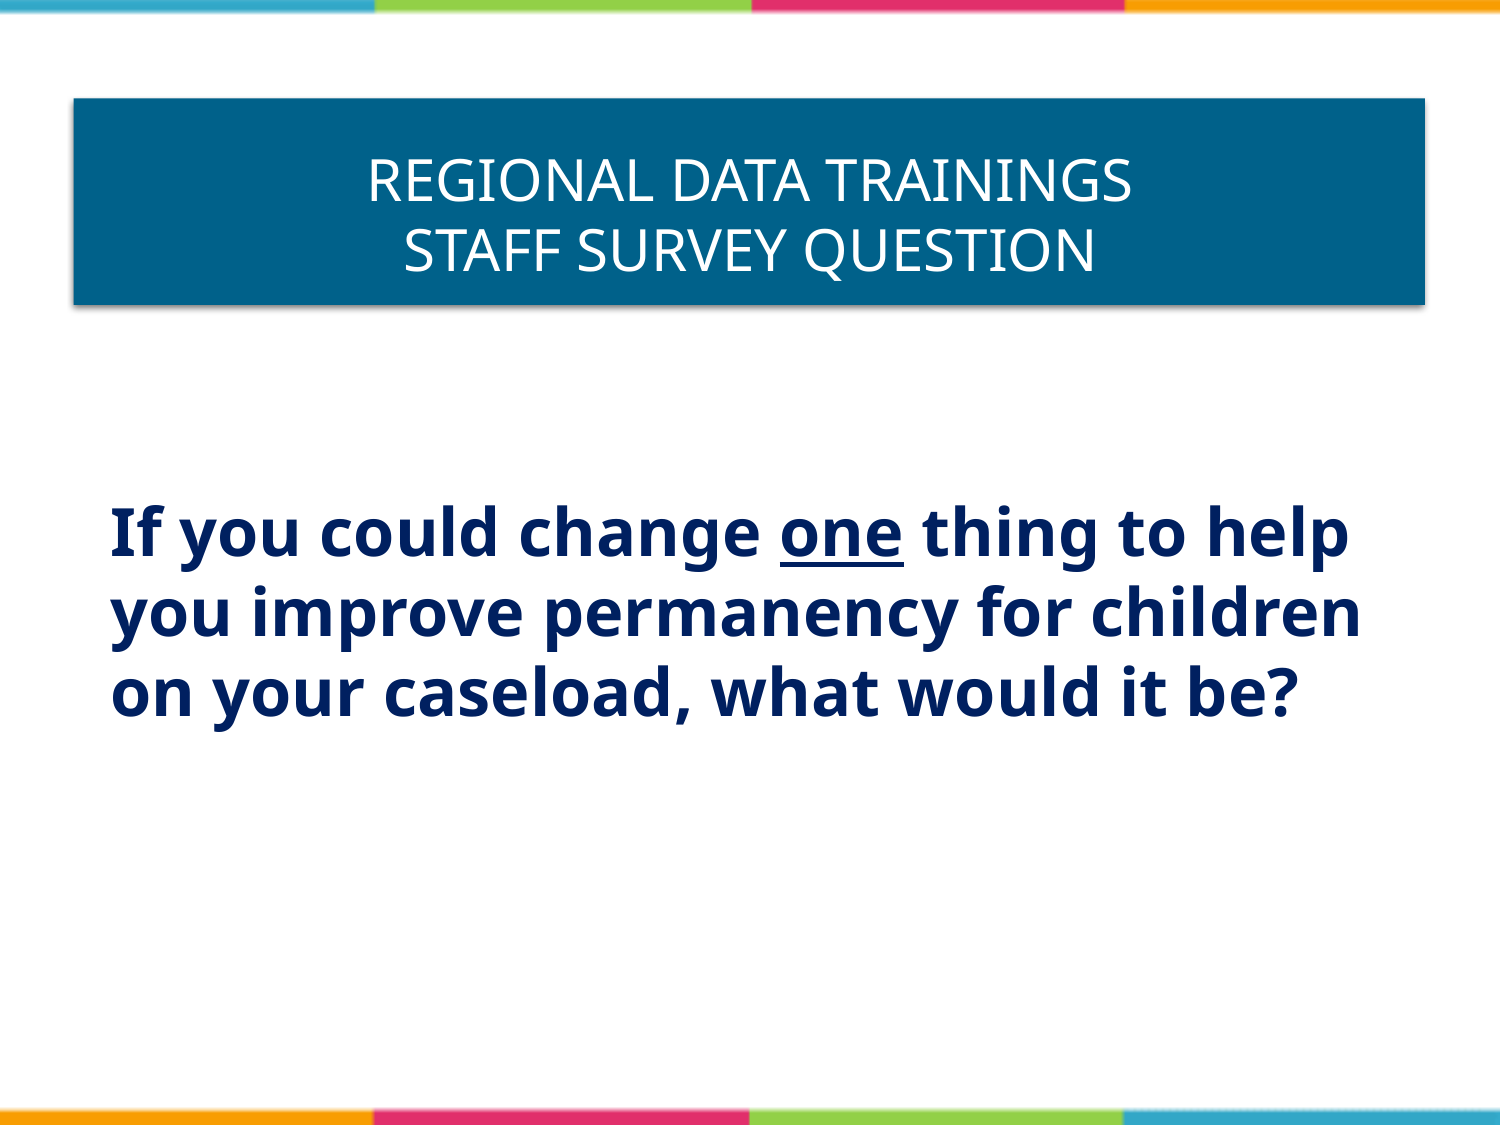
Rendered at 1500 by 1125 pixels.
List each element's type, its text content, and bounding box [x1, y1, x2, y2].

title Regional Data Trainings Staff Survey Question [95, 112, 1406, 291]
list If you could change one thing to help you improve permanency for children on your caseload, what would it be? [95, 371, 1406, 849]
picture [0, 0, 1500, 1125]
